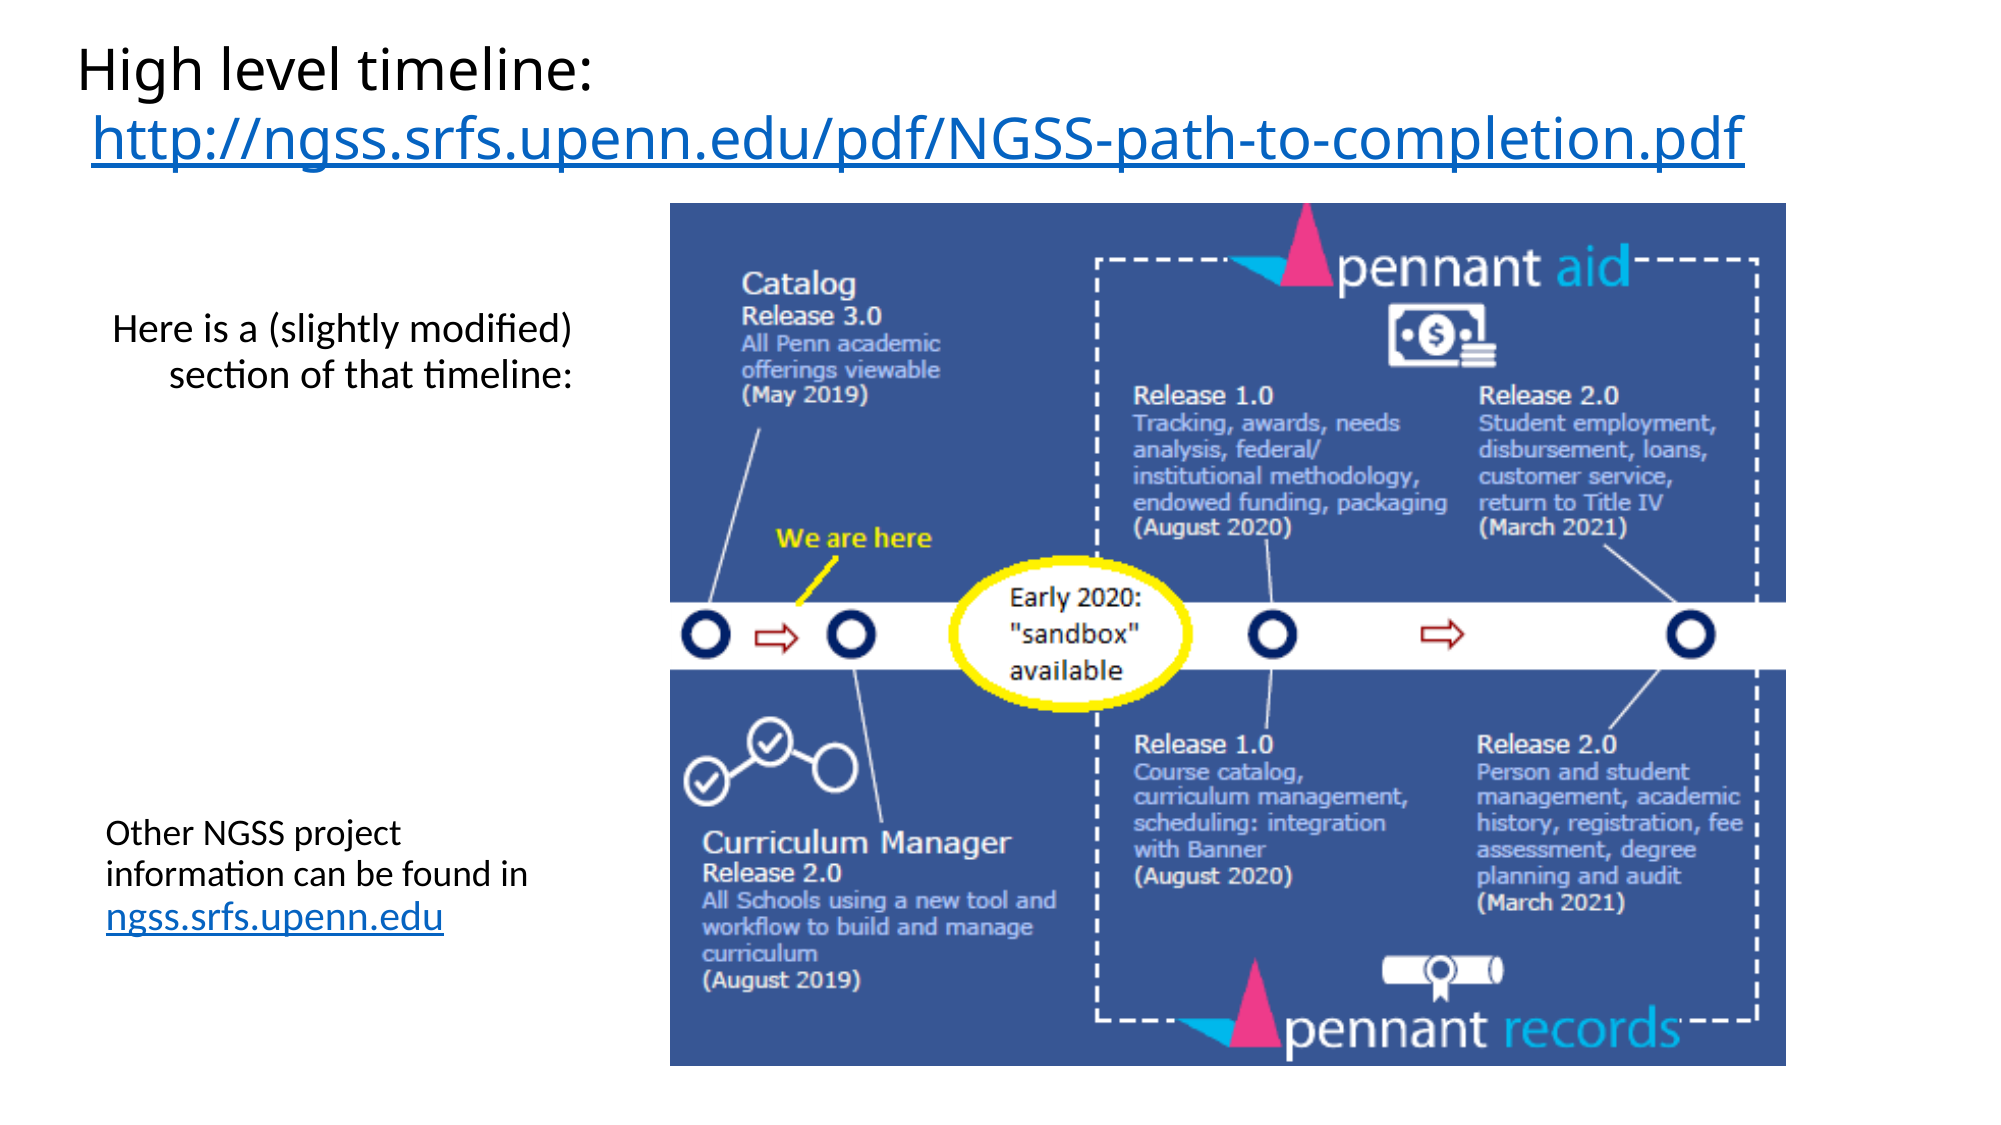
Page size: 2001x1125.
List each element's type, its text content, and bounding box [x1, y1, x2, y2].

list Here is a (slightly modified) section of that timeline: Other NGSS project information can be found in ngss.srfs.upenn.edu [90, 299, 589, 1014]
picture [670, 203, 1786, 1066]
title High level timeline: http://ngss.srfs.upenn.edu/pdf/NGSS-path-to-completion.pdf [60, 32, 1786, 250]
